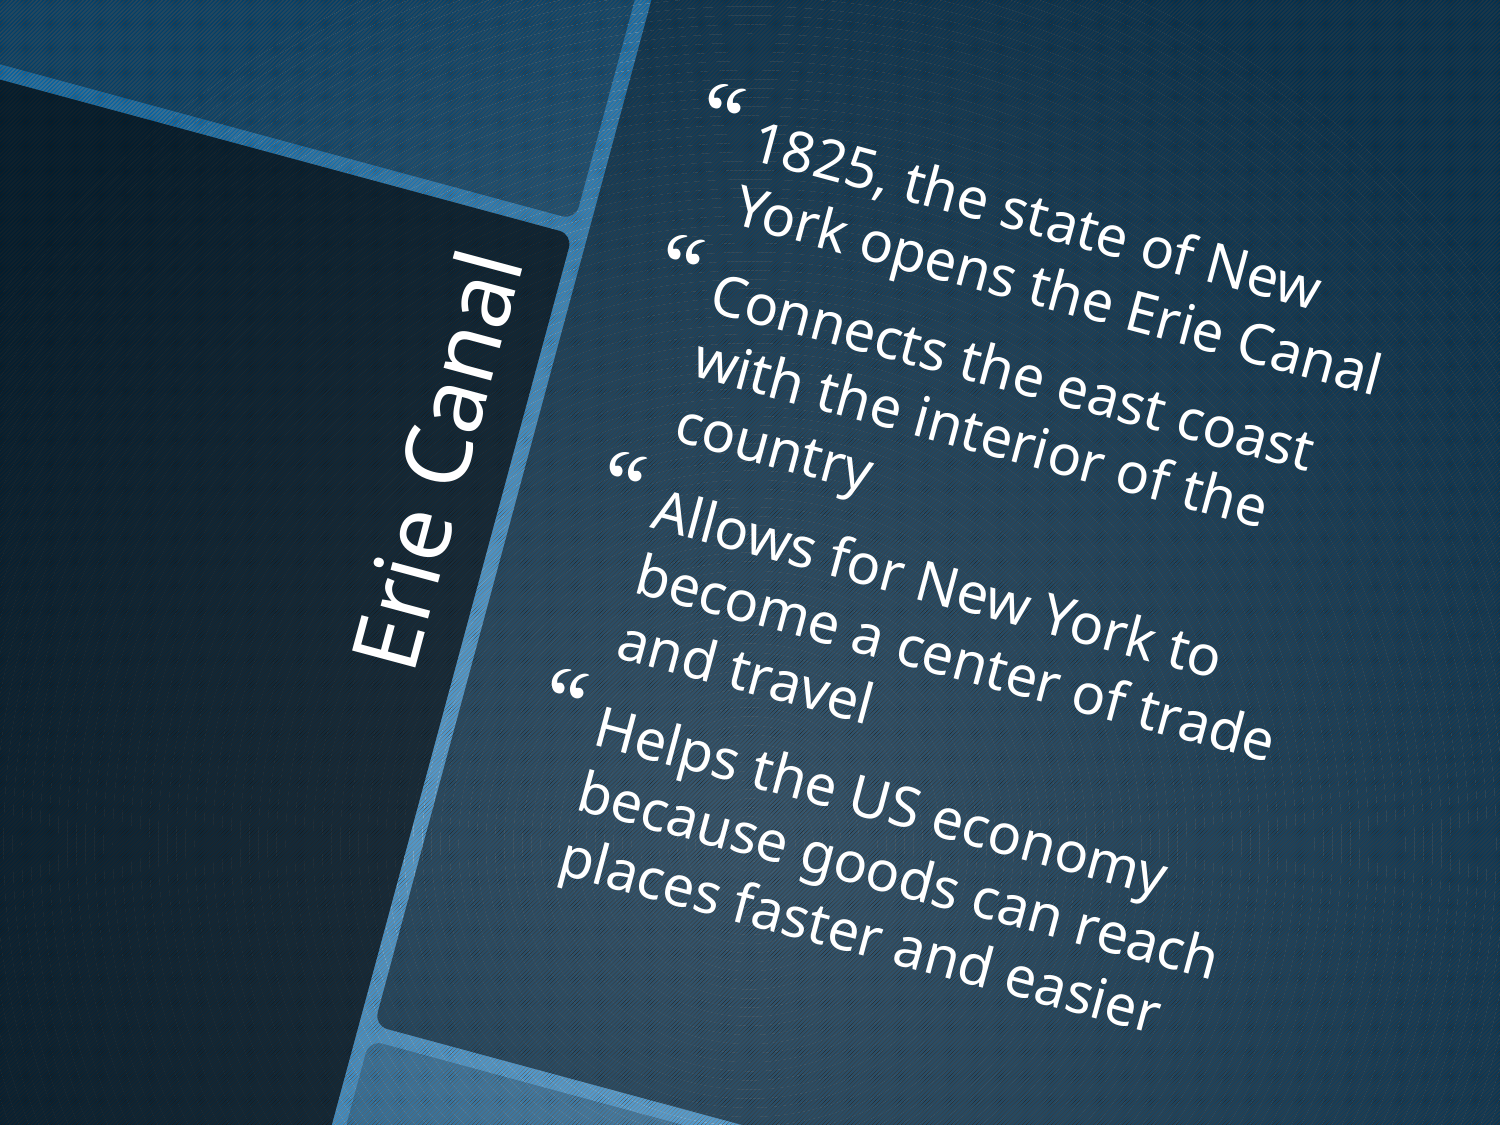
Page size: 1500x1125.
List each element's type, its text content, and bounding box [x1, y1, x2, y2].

title Erie Canal [69, 181, 554, 1056]
list 1825, the state of New York opens the Erie Canal Connects the east coast with the interior of the country Allows for New York to become a center of trade and travel Helps the US economy because goods can reach places faster and easier [475, 72, 1430, 1076]
